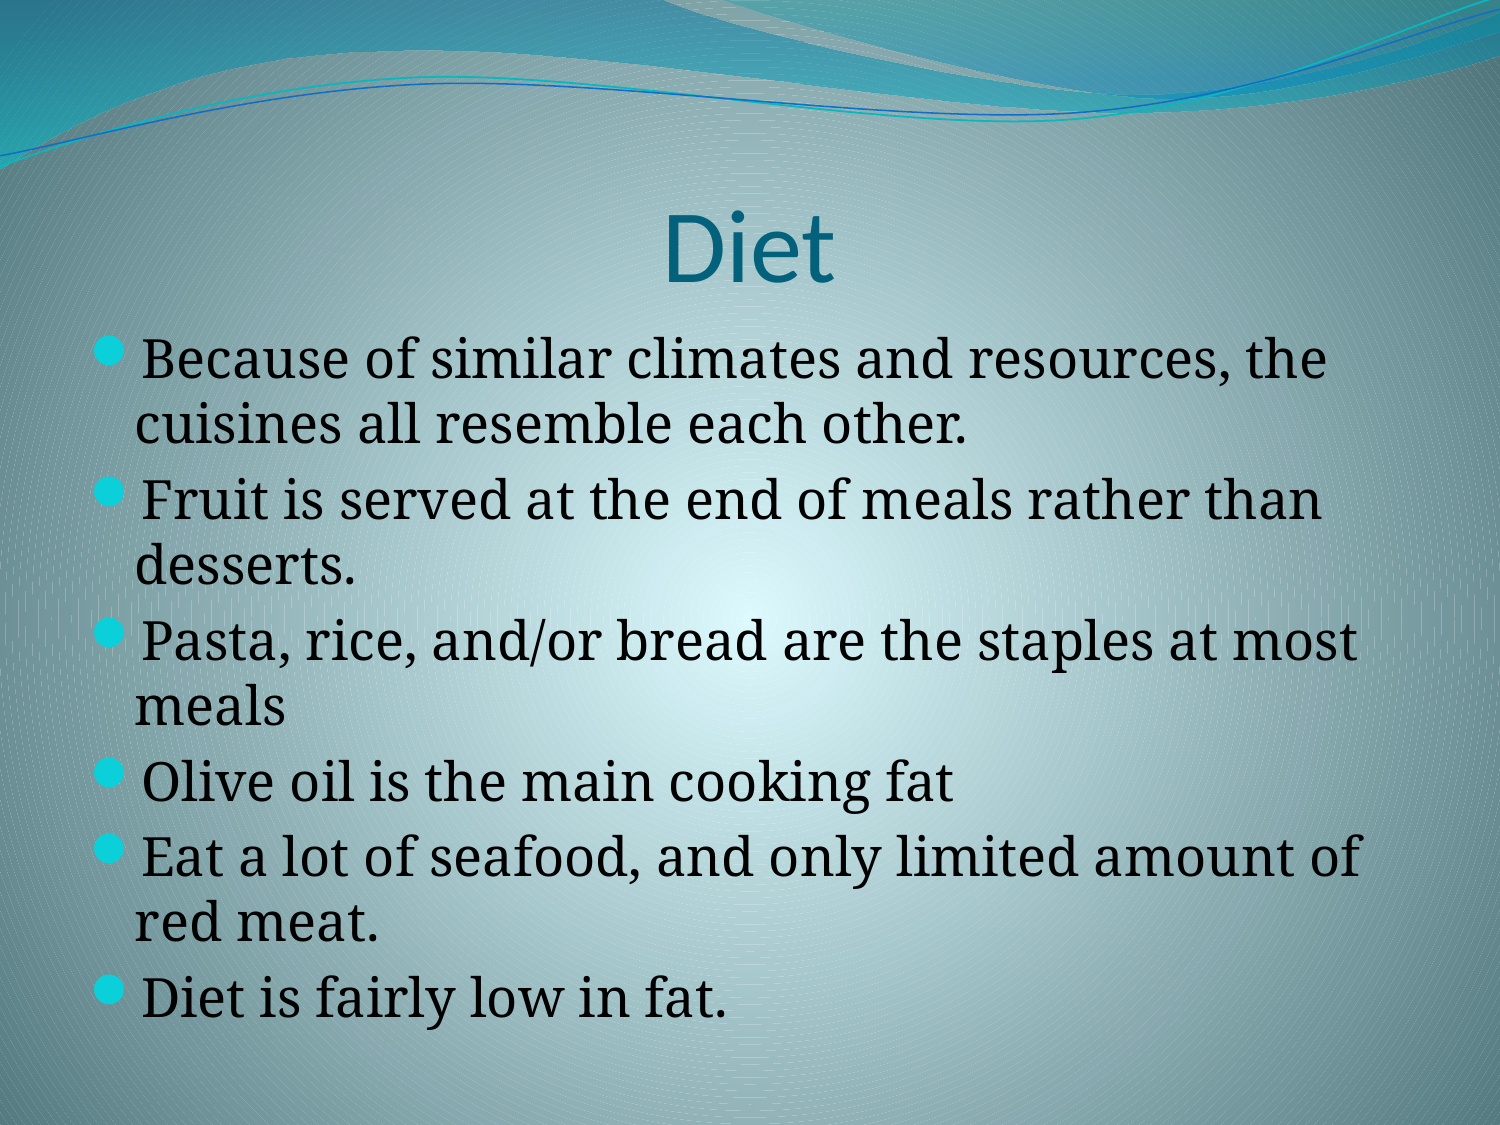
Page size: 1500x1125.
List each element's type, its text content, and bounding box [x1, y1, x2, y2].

list Because of similar climates and resources, the cuisines all resemble each other. Fruit is served at the end of meals rather than desserts. Pasta, rice, and/or bread are the staples at most meals Olive oil is the main cooking fat Eat a lot of seafood, and only limited amount of red meat. Diet is fairly low in fat. [75, 317, 1425, 1038]
title Diet [75, 115, 1425, 303]
